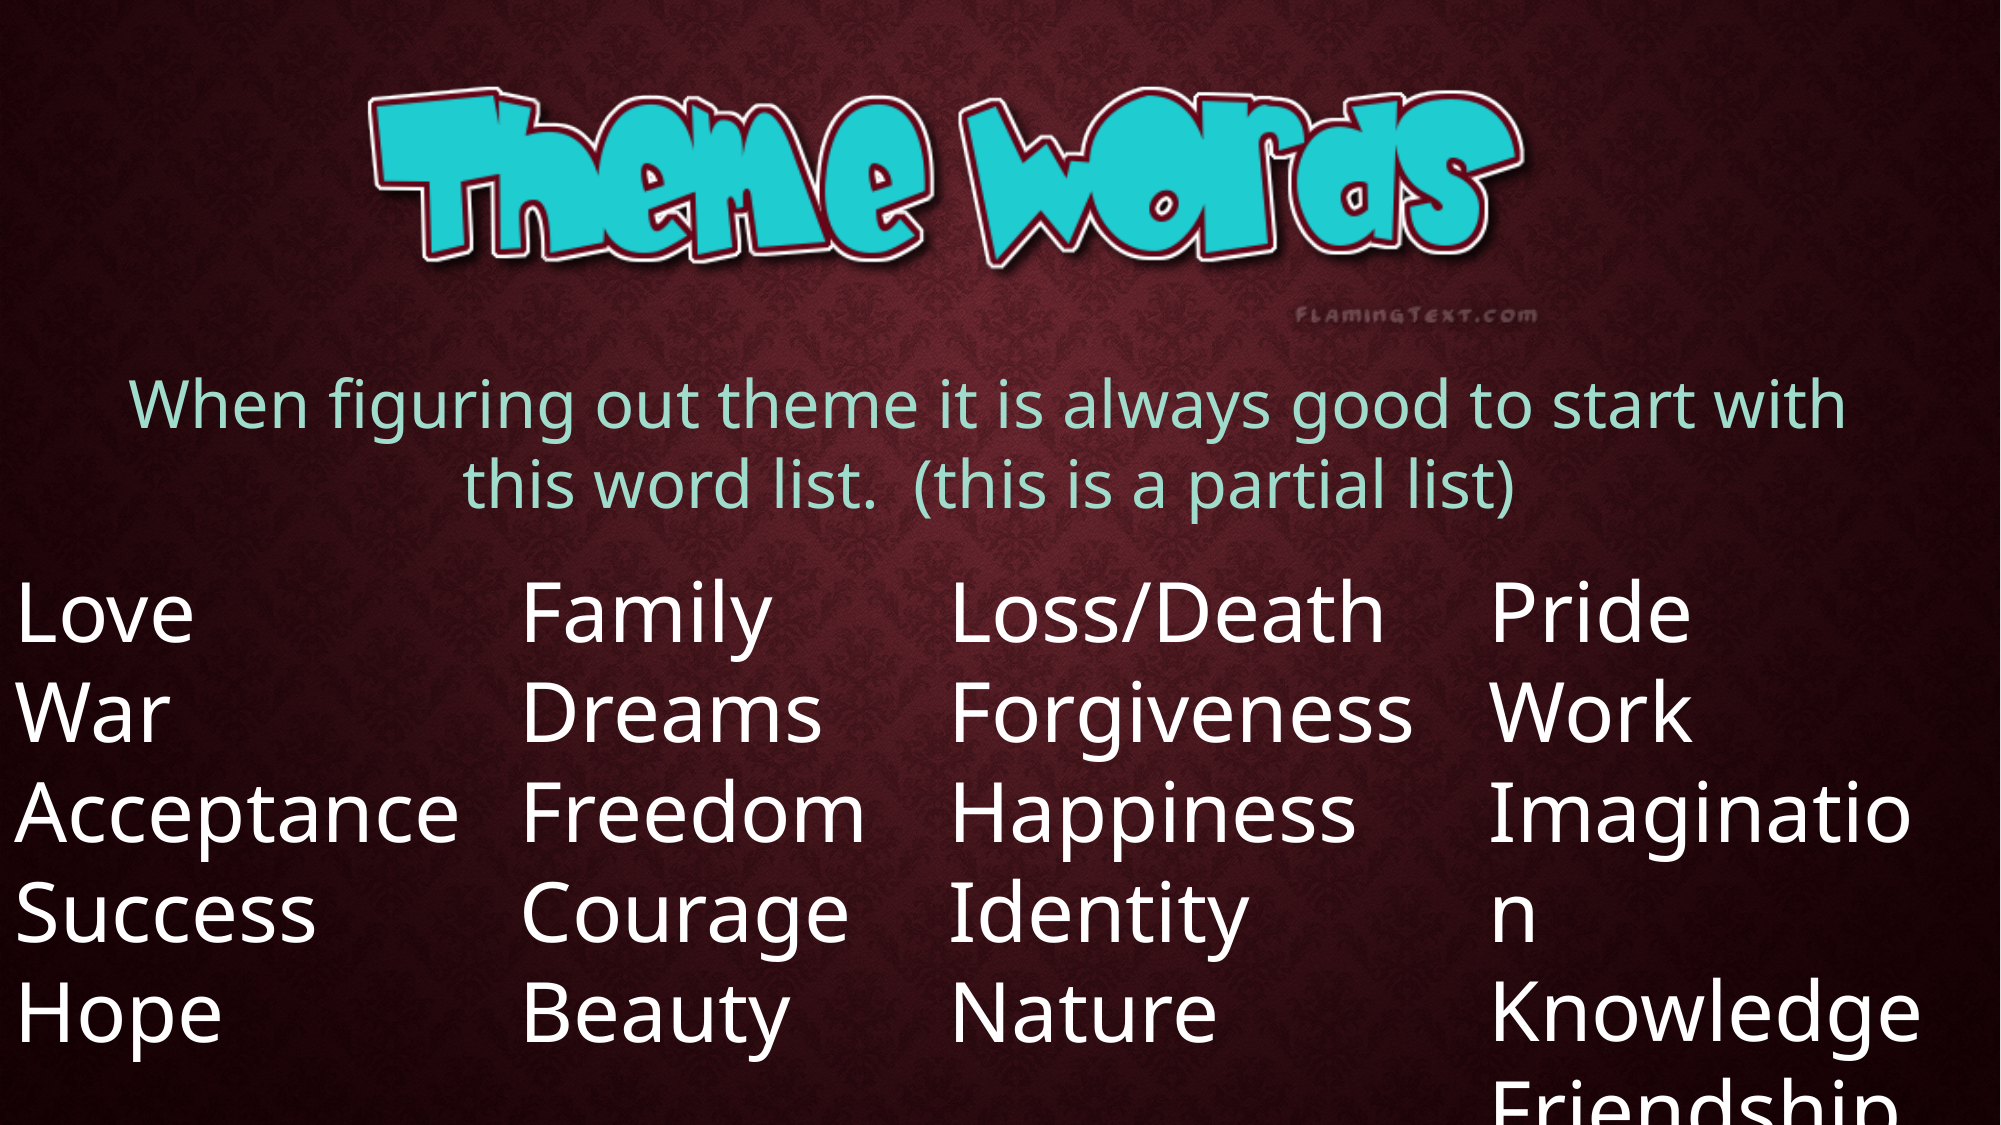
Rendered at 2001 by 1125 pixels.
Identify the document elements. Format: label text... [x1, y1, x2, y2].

text_box Love War Acceptance Success Hope [0, 551, 504, 1067]
picture [358, 19, 1547, 332]
text_box Pride Work Imagination Knowledge Friendship [1474, 551, 1974, 1125]
text_box Loss/Death Forgiveness Happiness Identity Nature [933, 551, 1433, 1067]
text_box When figuring out theme it is always good to start with this word list. (this is a partial list) [48, 354, 1931, 530]
text_box Family Dreams Freedom Courage Beauty [504, 551, 933, 1067]
